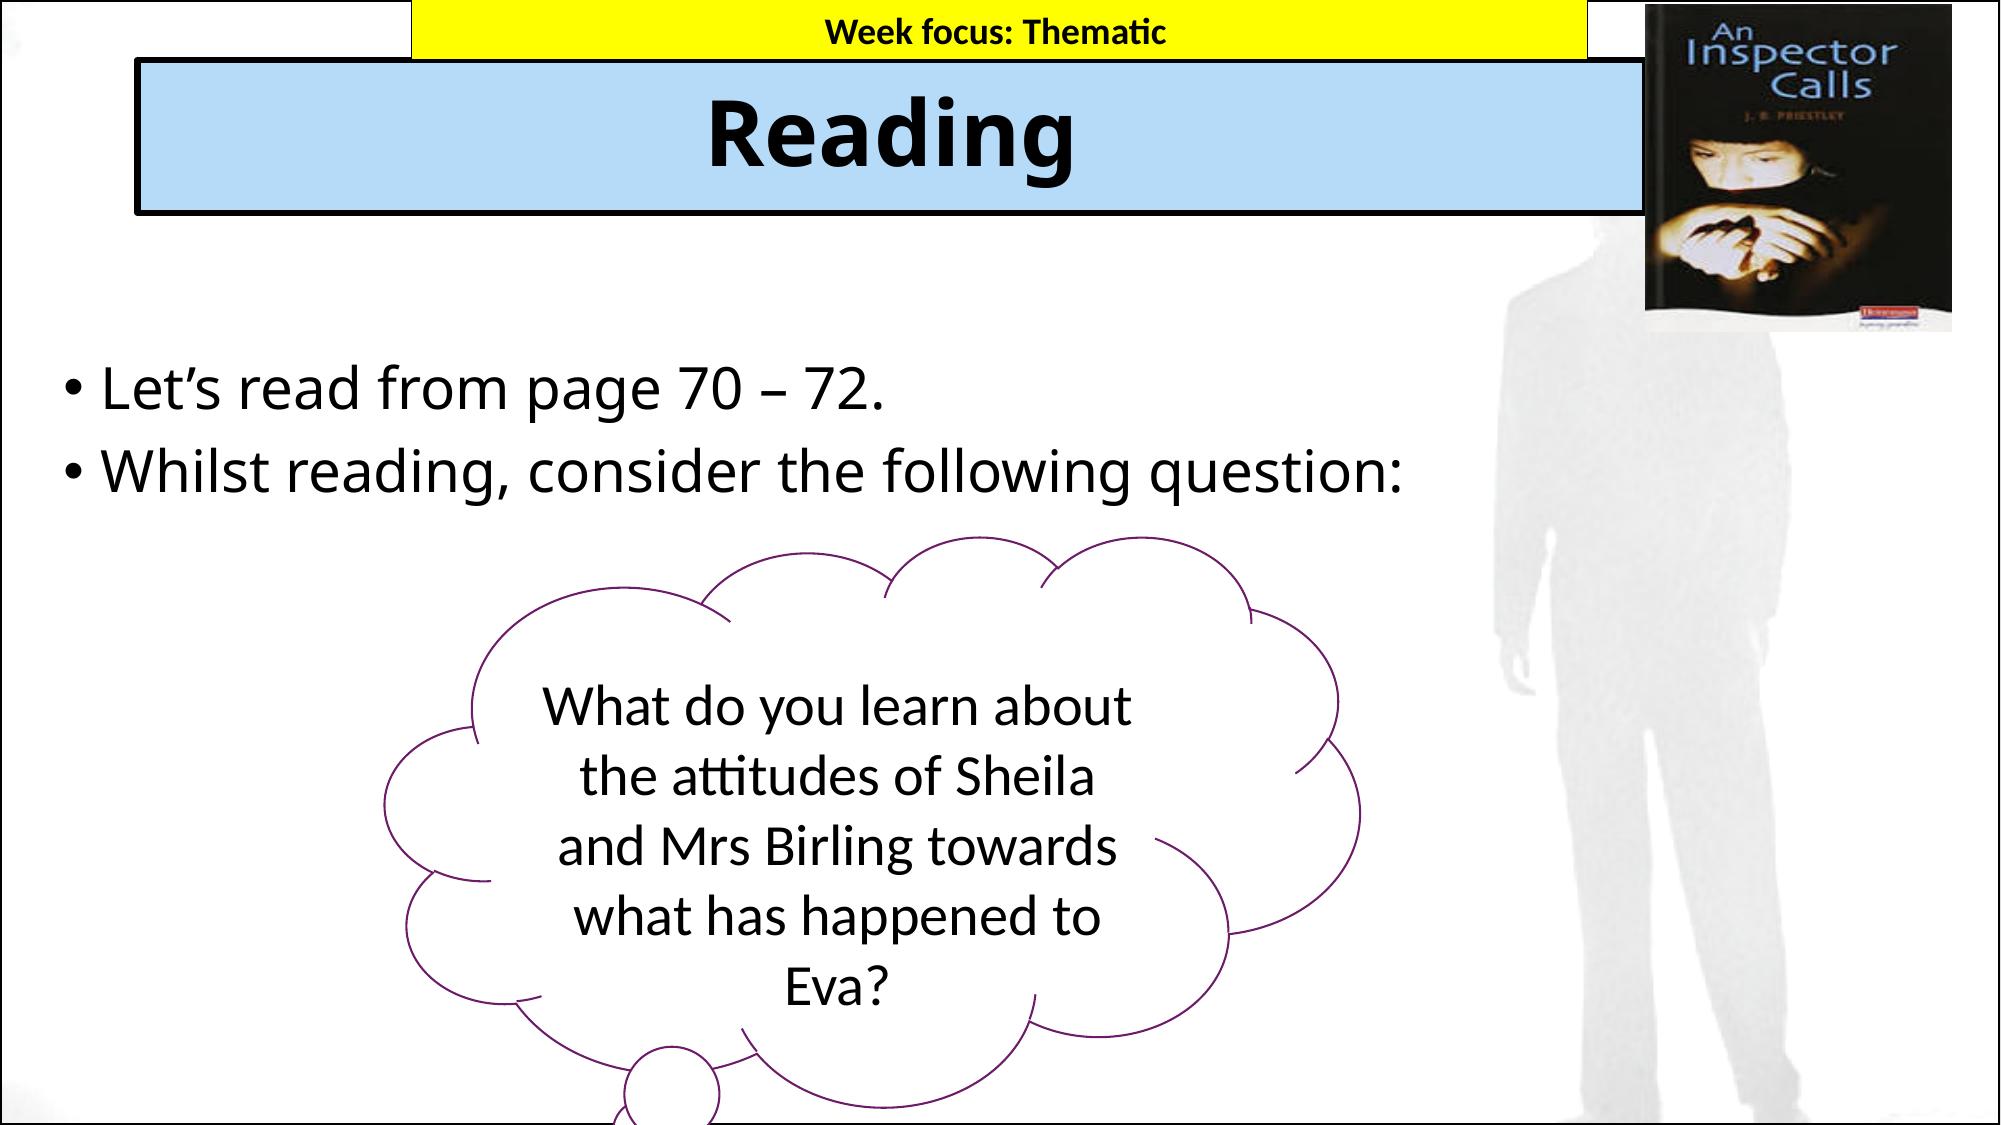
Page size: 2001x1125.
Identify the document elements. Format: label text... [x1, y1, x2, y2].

text_box What do you learn about the attitudes of Sheila and Mrs Birling towards what has happened to Eva? [383, 536, 1362, 1125]
title Reading [137, 59, 1645, 213]
list Let’s read from page 70 – 72. Whilst reading, consider the following question: [48, 351, 1863, 1066]
picture [1645, 4, 1952, 332]
text_box Week focus: Thematic [411, 0, 1588, 60]
